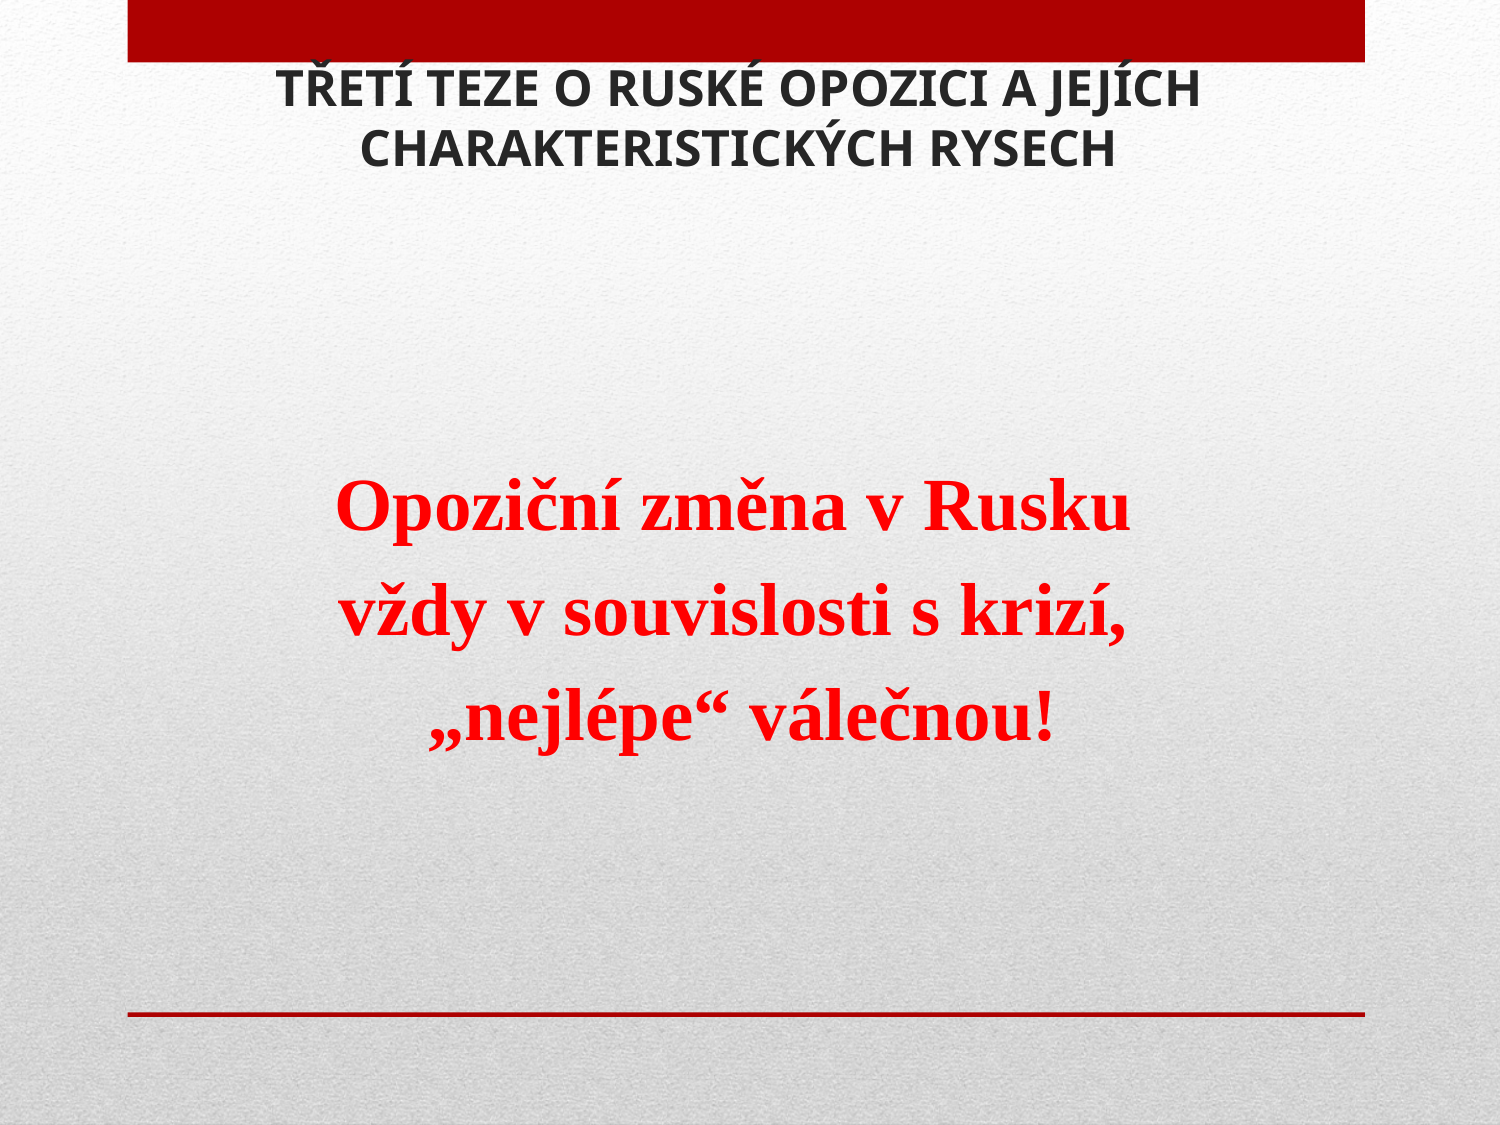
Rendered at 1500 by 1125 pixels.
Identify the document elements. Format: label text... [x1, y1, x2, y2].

list Opoziční změna v Rusku vždy v souvislosti s krizí, „nejlépe“ válečnou! [123, 231, 1362, 952]
title TŘETÍ TEZE O RUSKÉ OPOZICI A JEJÍCH CHARAKTERISTICKÝCH RYSECH [183, 66, 1296, 185]
